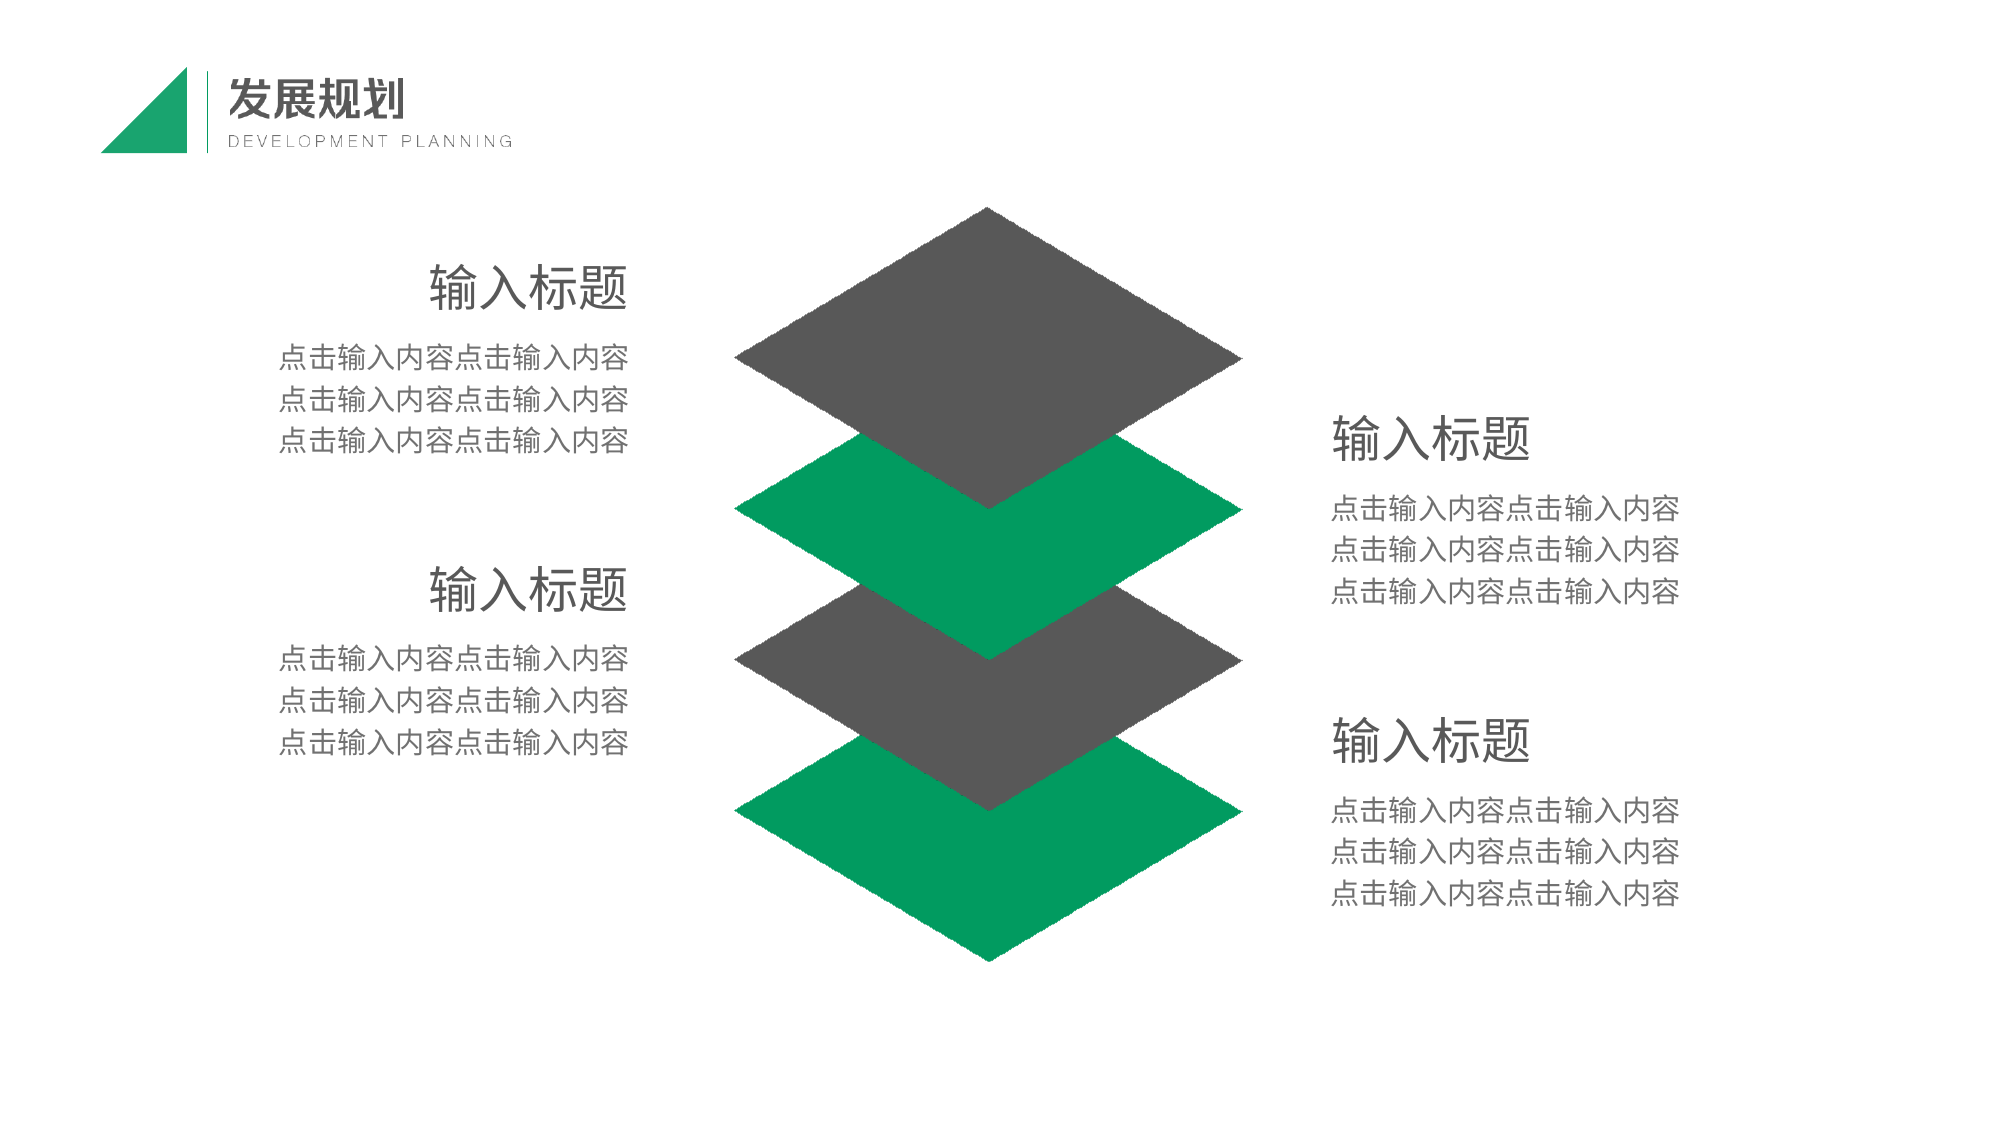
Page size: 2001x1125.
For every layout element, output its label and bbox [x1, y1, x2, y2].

text_box [98, 64, 188, 155]
picture [733, 206, 1243, 962]
text_box [214, 551, 645, 769]
text_box [1315, 400, 1747, 618]
text_box [1315, 701, 1747, 919]
text_box [214, 249, 645, 467]
picture [200, 59, 528, 161]
